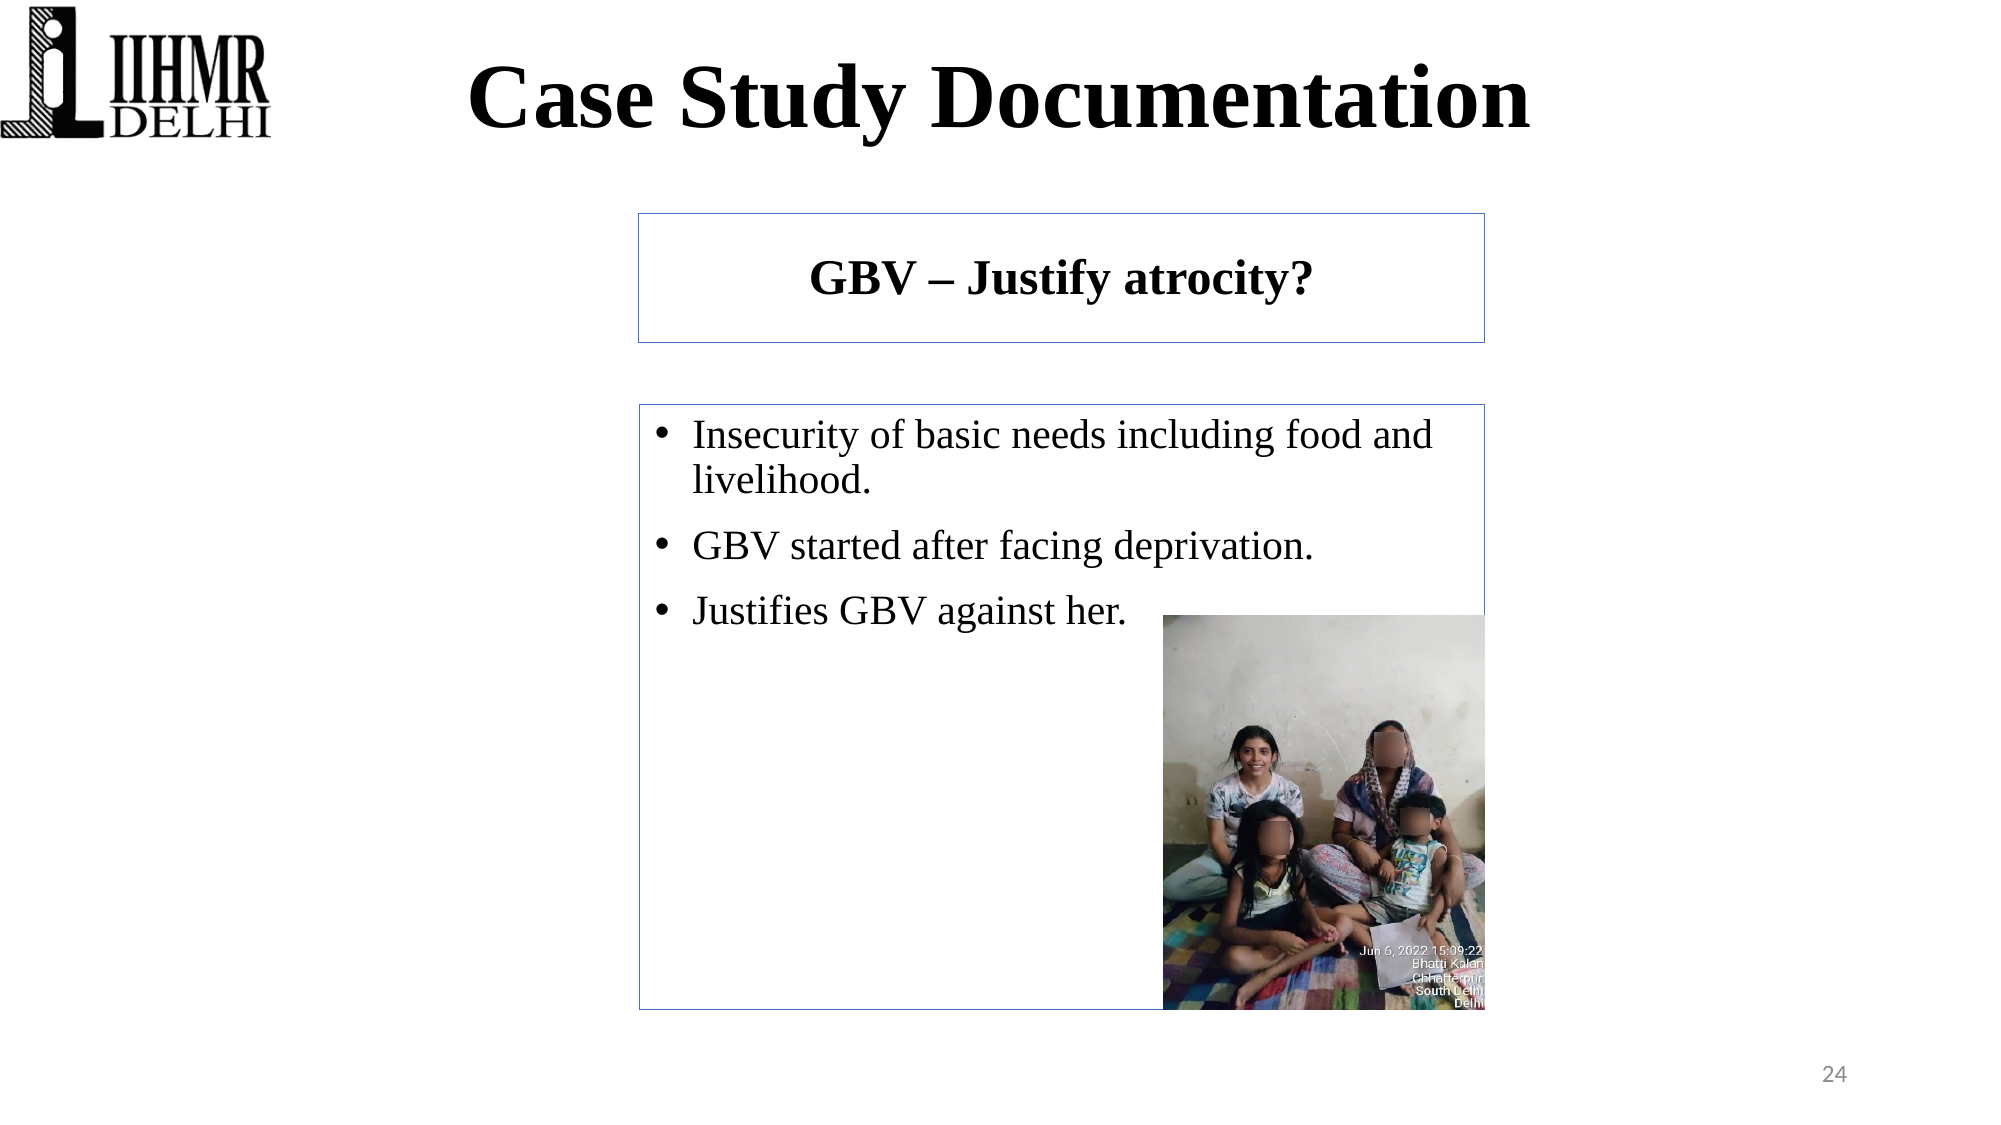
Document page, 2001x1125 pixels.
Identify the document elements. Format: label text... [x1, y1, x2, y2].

list Insecurity of basic needs including food and livelihood. GBV started after facing deprivation. Justifies GBV against her. [639, 404, 1485, 1010]
picture [0, 3, 288, 140]
list GBV – Justify atrocity? [638, 213, 1485, 343]
picture [1163, 615, 1485, 1010]
title Case Study Documentation [137, 0, 1863, 207]
slide_number 24 [1412, 1042, 1863, 1103]
